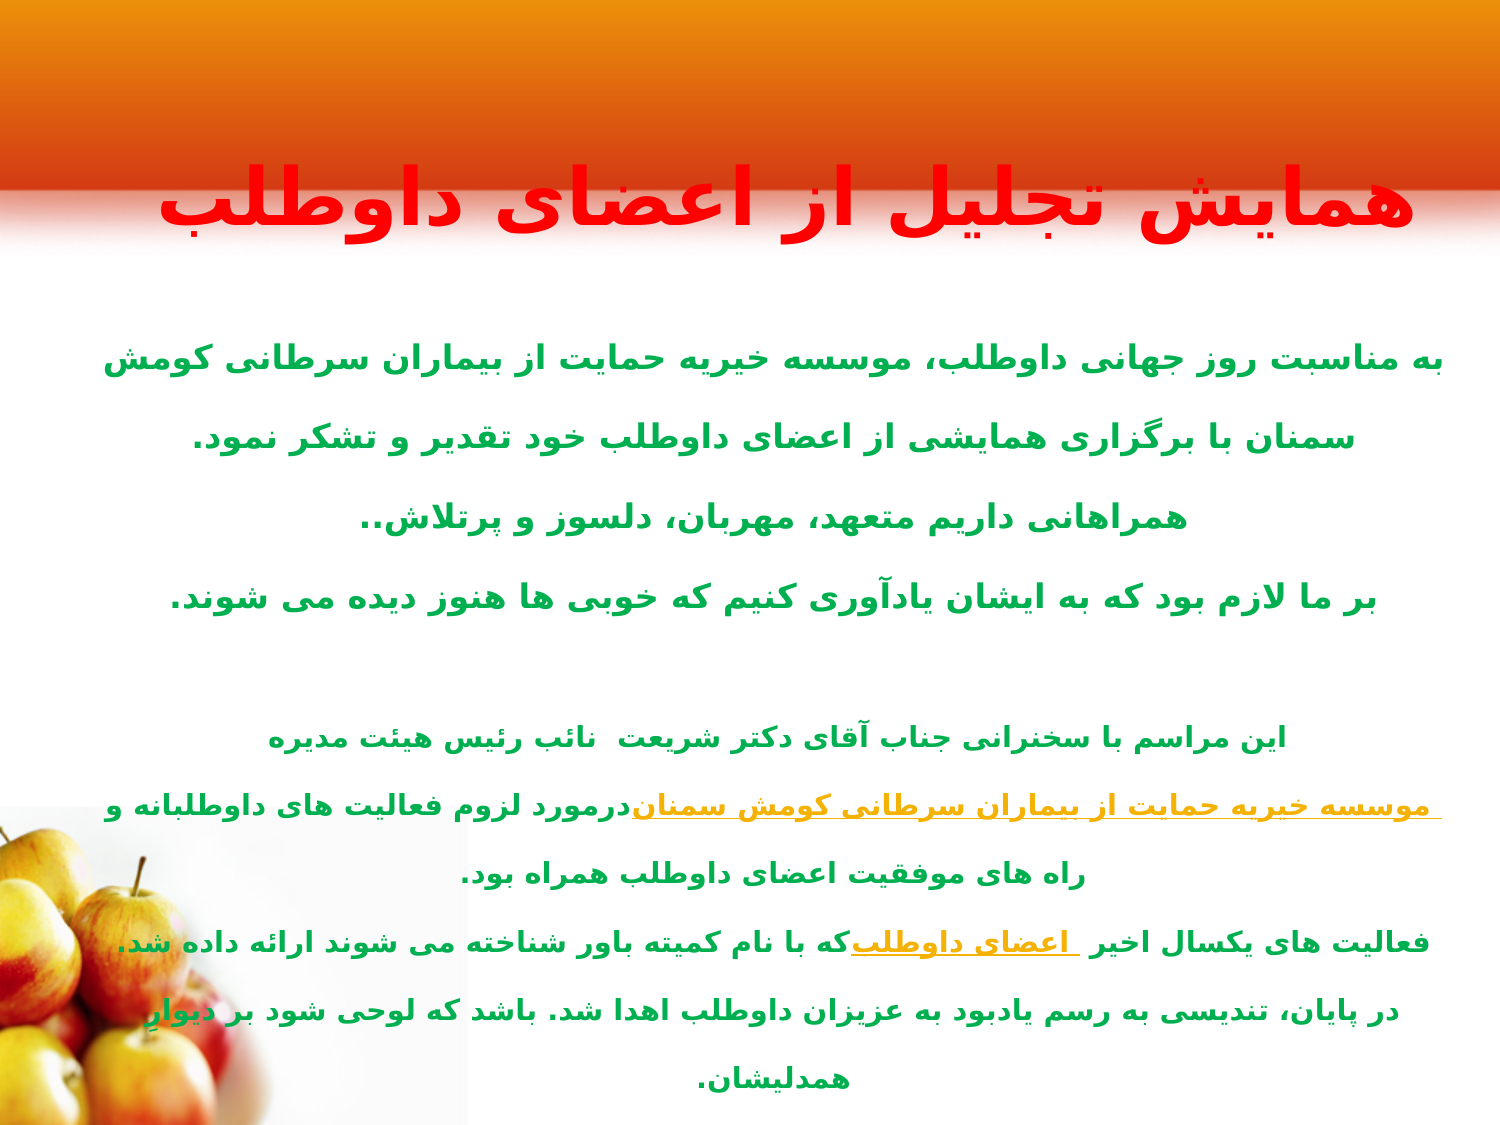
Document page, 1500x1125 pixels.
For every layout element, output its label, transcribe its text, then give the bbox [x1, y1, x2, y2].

title همایش تجلیل از اعضای داوطلب به مناسبت روز جهانی داوطلب، موسسه خیریه حمایت از بیماران سرطانی کومش سمنان با برگزاری همایشی از اعضای داوطلب خود تقدیر و تشکر نمود. همراهانی داریم متعهد، مهربان، دلسوز و پرتلاش.. بر ما لازم بود که به ایشان یادآوری کنیم که خوبی ها هنوز دیده می شوند. این مراسم با سخنرانی جناب آقای دکتر شریعت نائب رئیس هیئت مدیره موسسه خیریه حمایت از بیماران سرطانی کومش سمنان درمورد لزوم فعالیت های داوطلبانه و راه های موفقیت اعضای داوطلب همراه بود. فعالیت های یکسال اخیر اعضای داوطلب که با نام کمیته باور شناخته می شوند ارائه داده شد. در پایان، تندیسی به رسم یادبود به عزیزان داوطلب اهدا شد. باشد که لوحی شود بر دیوارِ همدلیشان. [64, 515, 1483, 633]
picture [0, 0, 1500, 1125]
